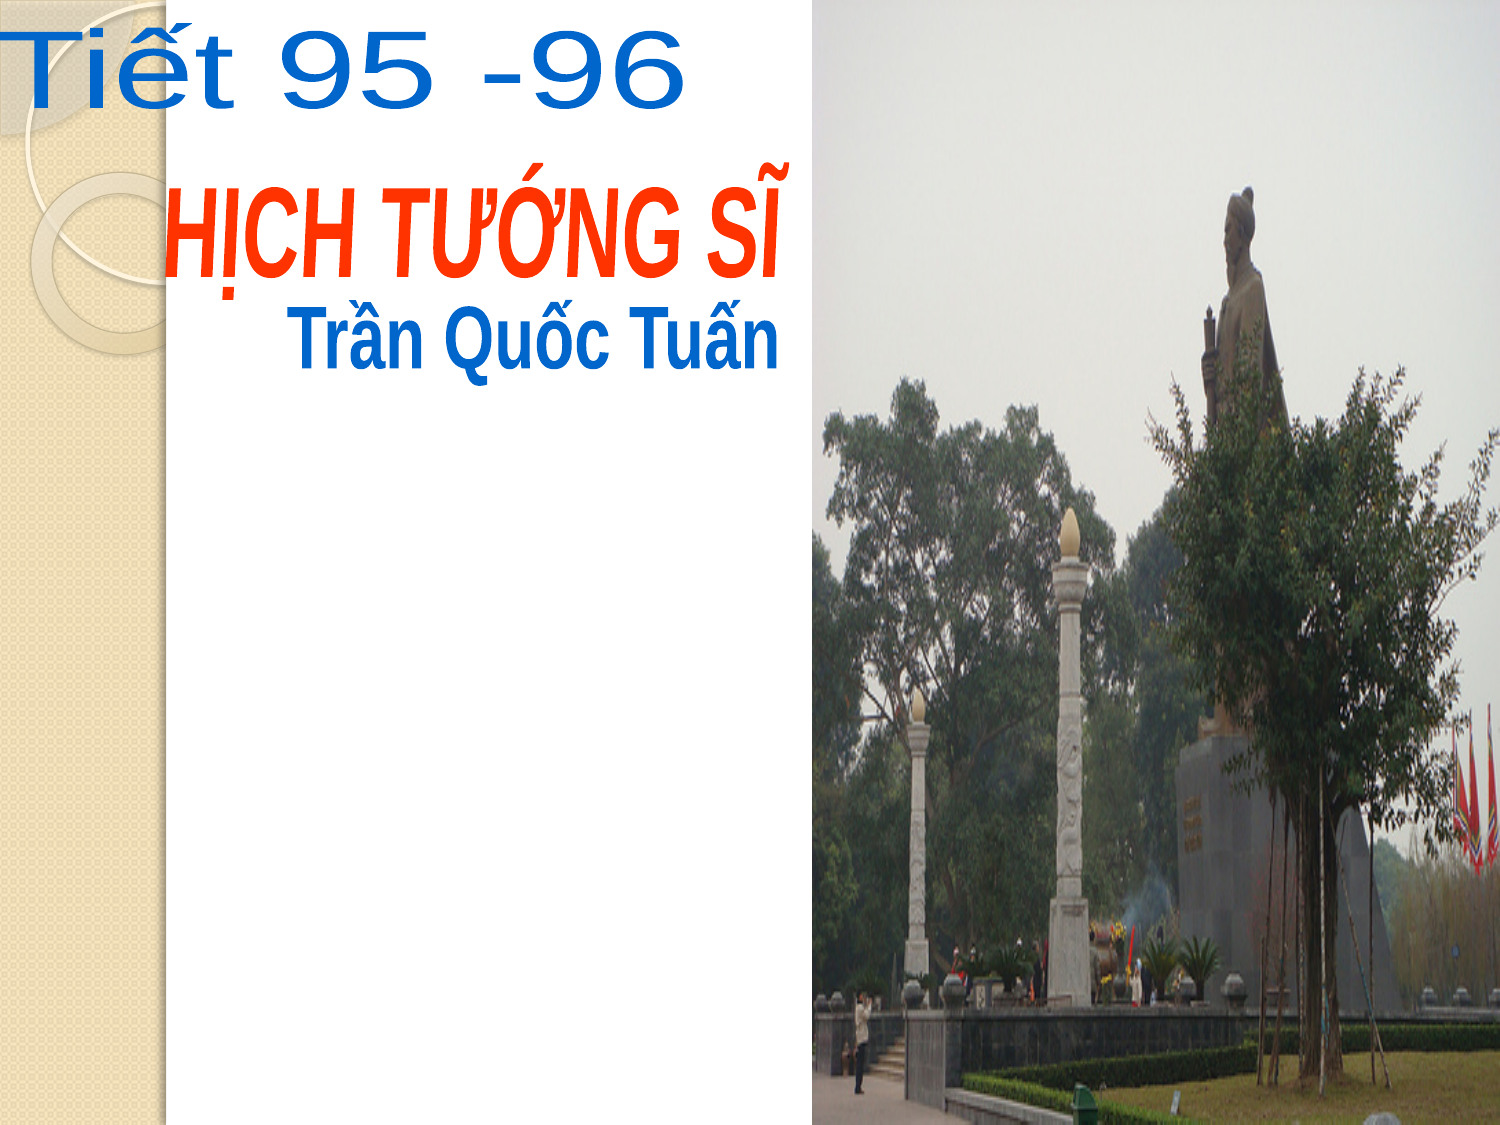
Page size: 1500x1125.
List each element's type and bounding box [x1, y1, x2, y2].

picture [812, 0, 1500, 1125]
